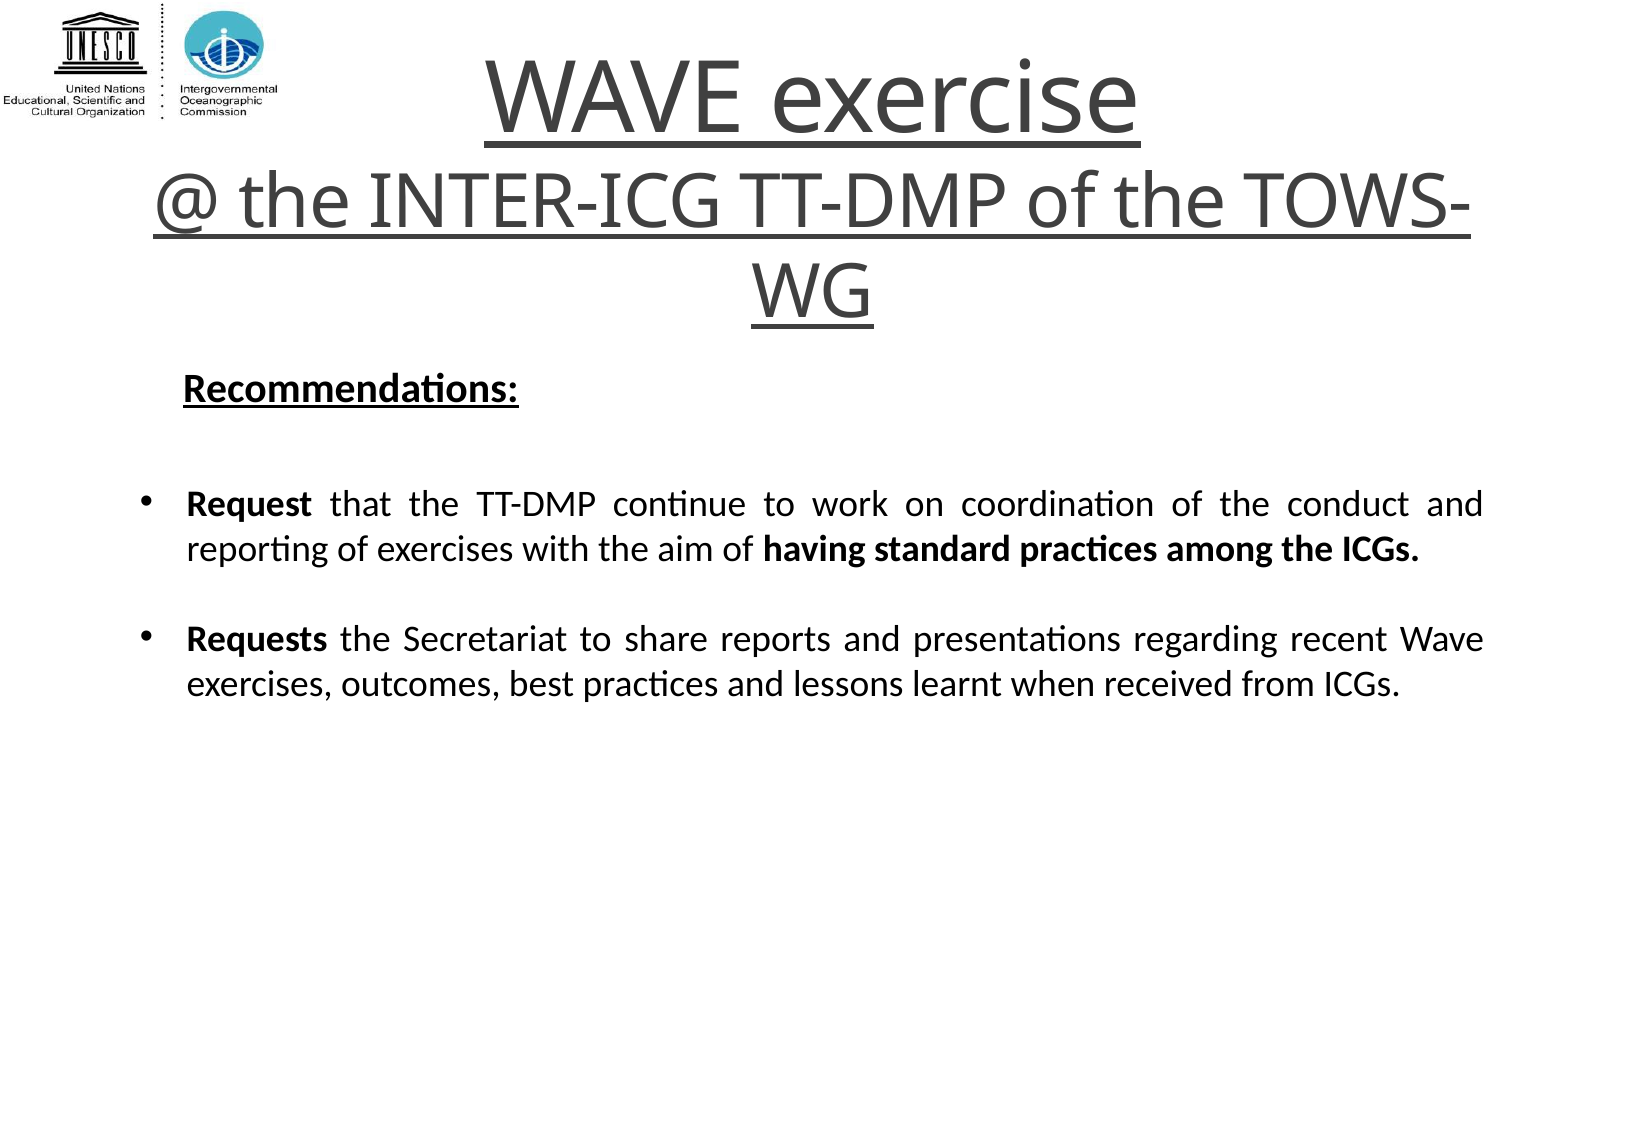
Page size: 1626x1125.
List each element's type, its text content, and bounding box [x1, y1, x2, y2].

text_box [1, 2, 279, 121]
text_box Recommendations: [168, 353, 534, 418]
text_box Request that the TT-DMP continue to work on coordination of the conduct and reporting of exercises with the aim of having standard practices among the ICGs. Requests the Secretariat to share reports and presentations regarding recent Wave exercises, outcomes, best practices and lessons learnt when received from ICGs. [125, 471, 1500, 756]
title WAVE exercise @ the INTER-ICG TT-DMP of the TOWS-WG [111, 22, 1514, 344]
